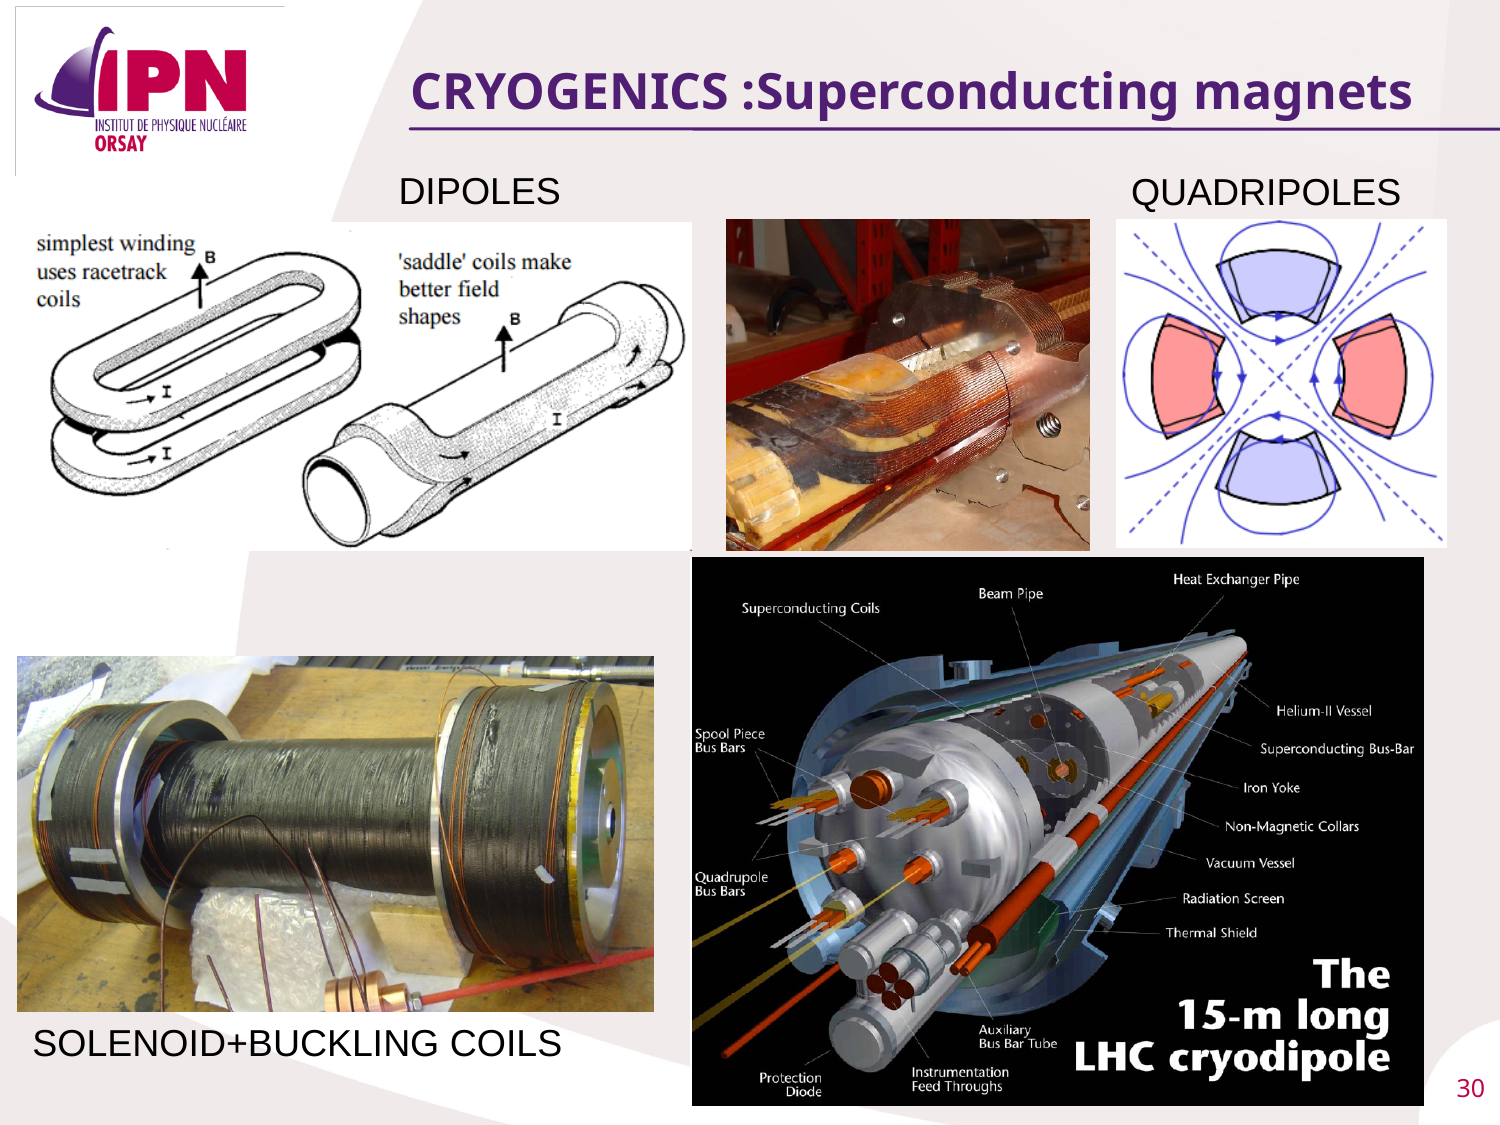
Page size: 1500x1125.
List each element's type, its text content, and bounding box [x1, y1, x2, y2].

title CRYOGENICS :Superconducting magnets [395, 30, 1500, 149]
text_box DIPOLES [383, 159, 715, 219]
text_box SOLENOID+BUCKLING COILS [17, 1020, 644, 1072]
text_box QUADRIPOLES [1116, 160, 1447, 219]
picture [0, 0, 1500, 1125]
